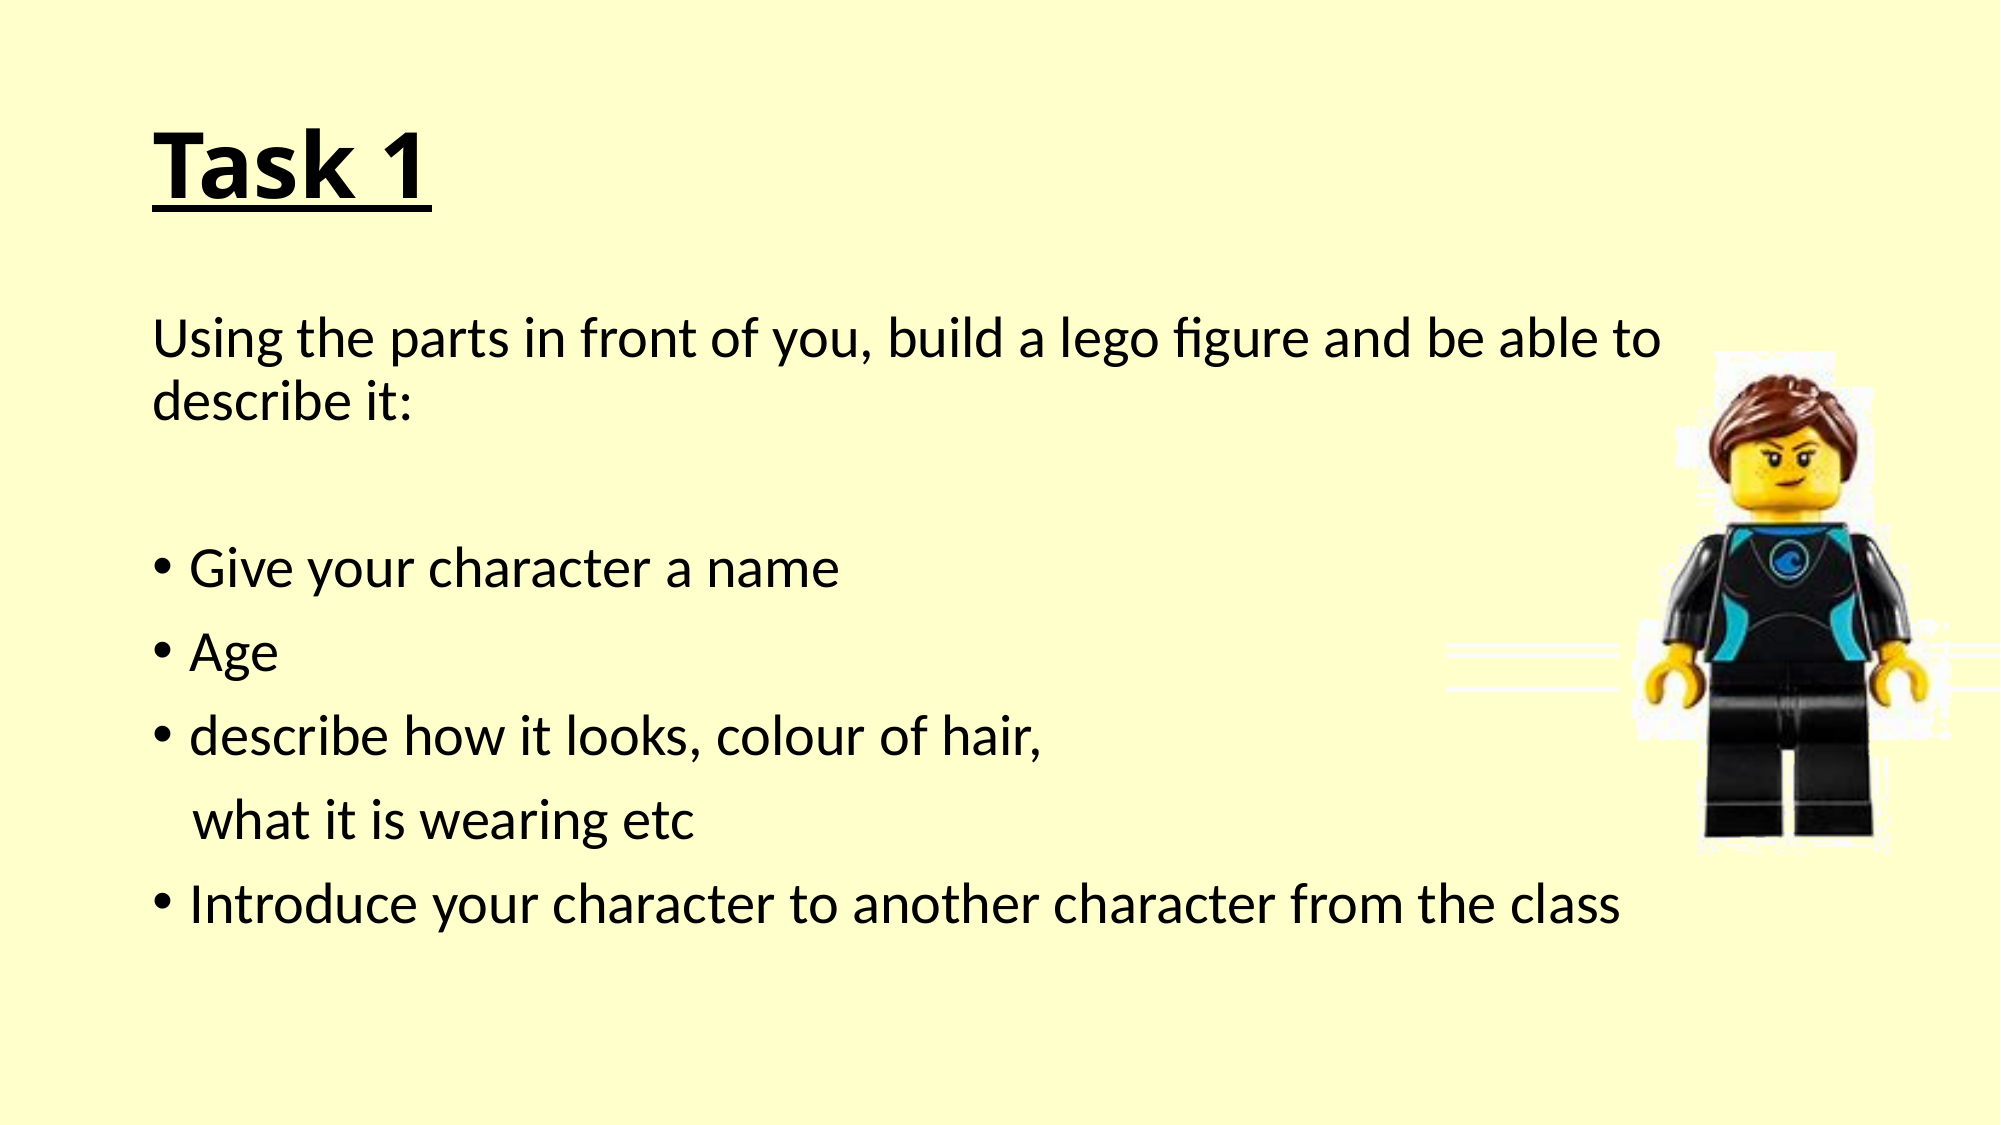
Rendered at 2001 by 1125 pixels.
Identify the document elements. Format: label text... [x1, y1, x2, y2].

title Task 1 [137, 59, 1863, 278]
list Using the parts in front of you, build a lego figure and be able to describe it: Give your character a name Age describe how it looks, colour of hair, what it is wearing etc Introduce your character to another character from the class [137, 299, 1863, 1014]
picture [1446, 351, 2000, 862]
